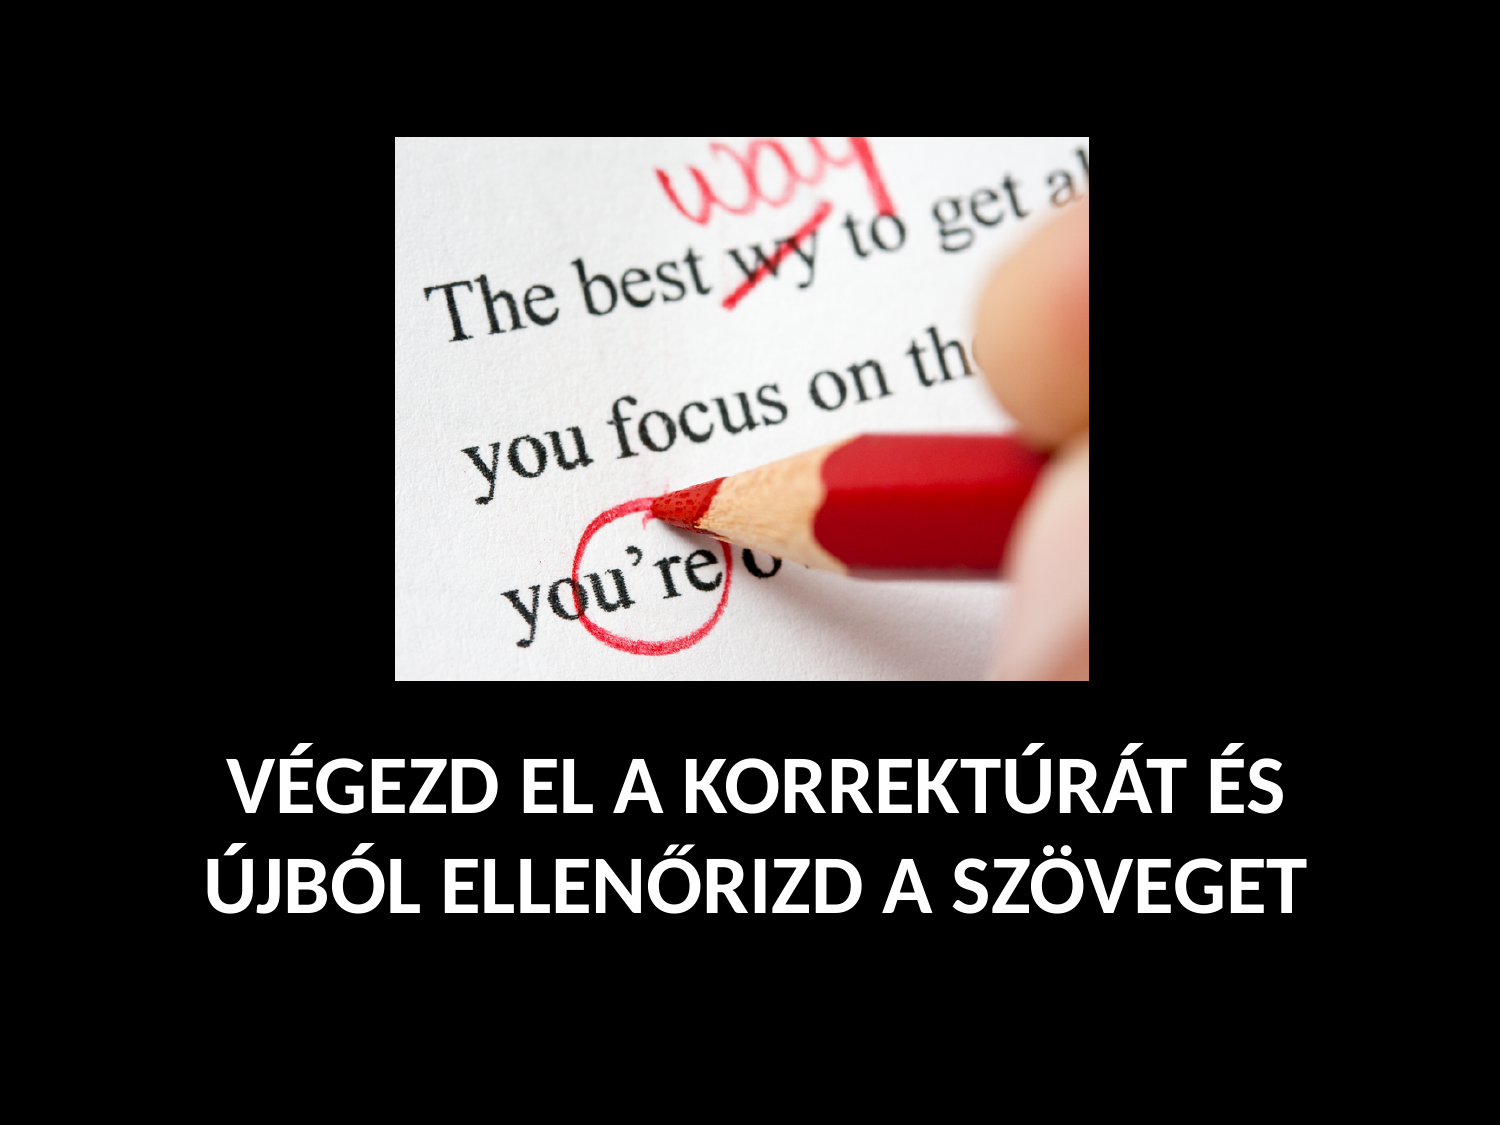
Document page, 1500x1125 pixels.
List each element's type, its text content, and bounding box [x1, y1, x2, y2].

title Végezd el a korrektúrát és újból ellenőrizd a szöveget [118, 722, 1394, 947]
picture [395, 136, 1090, 681]
